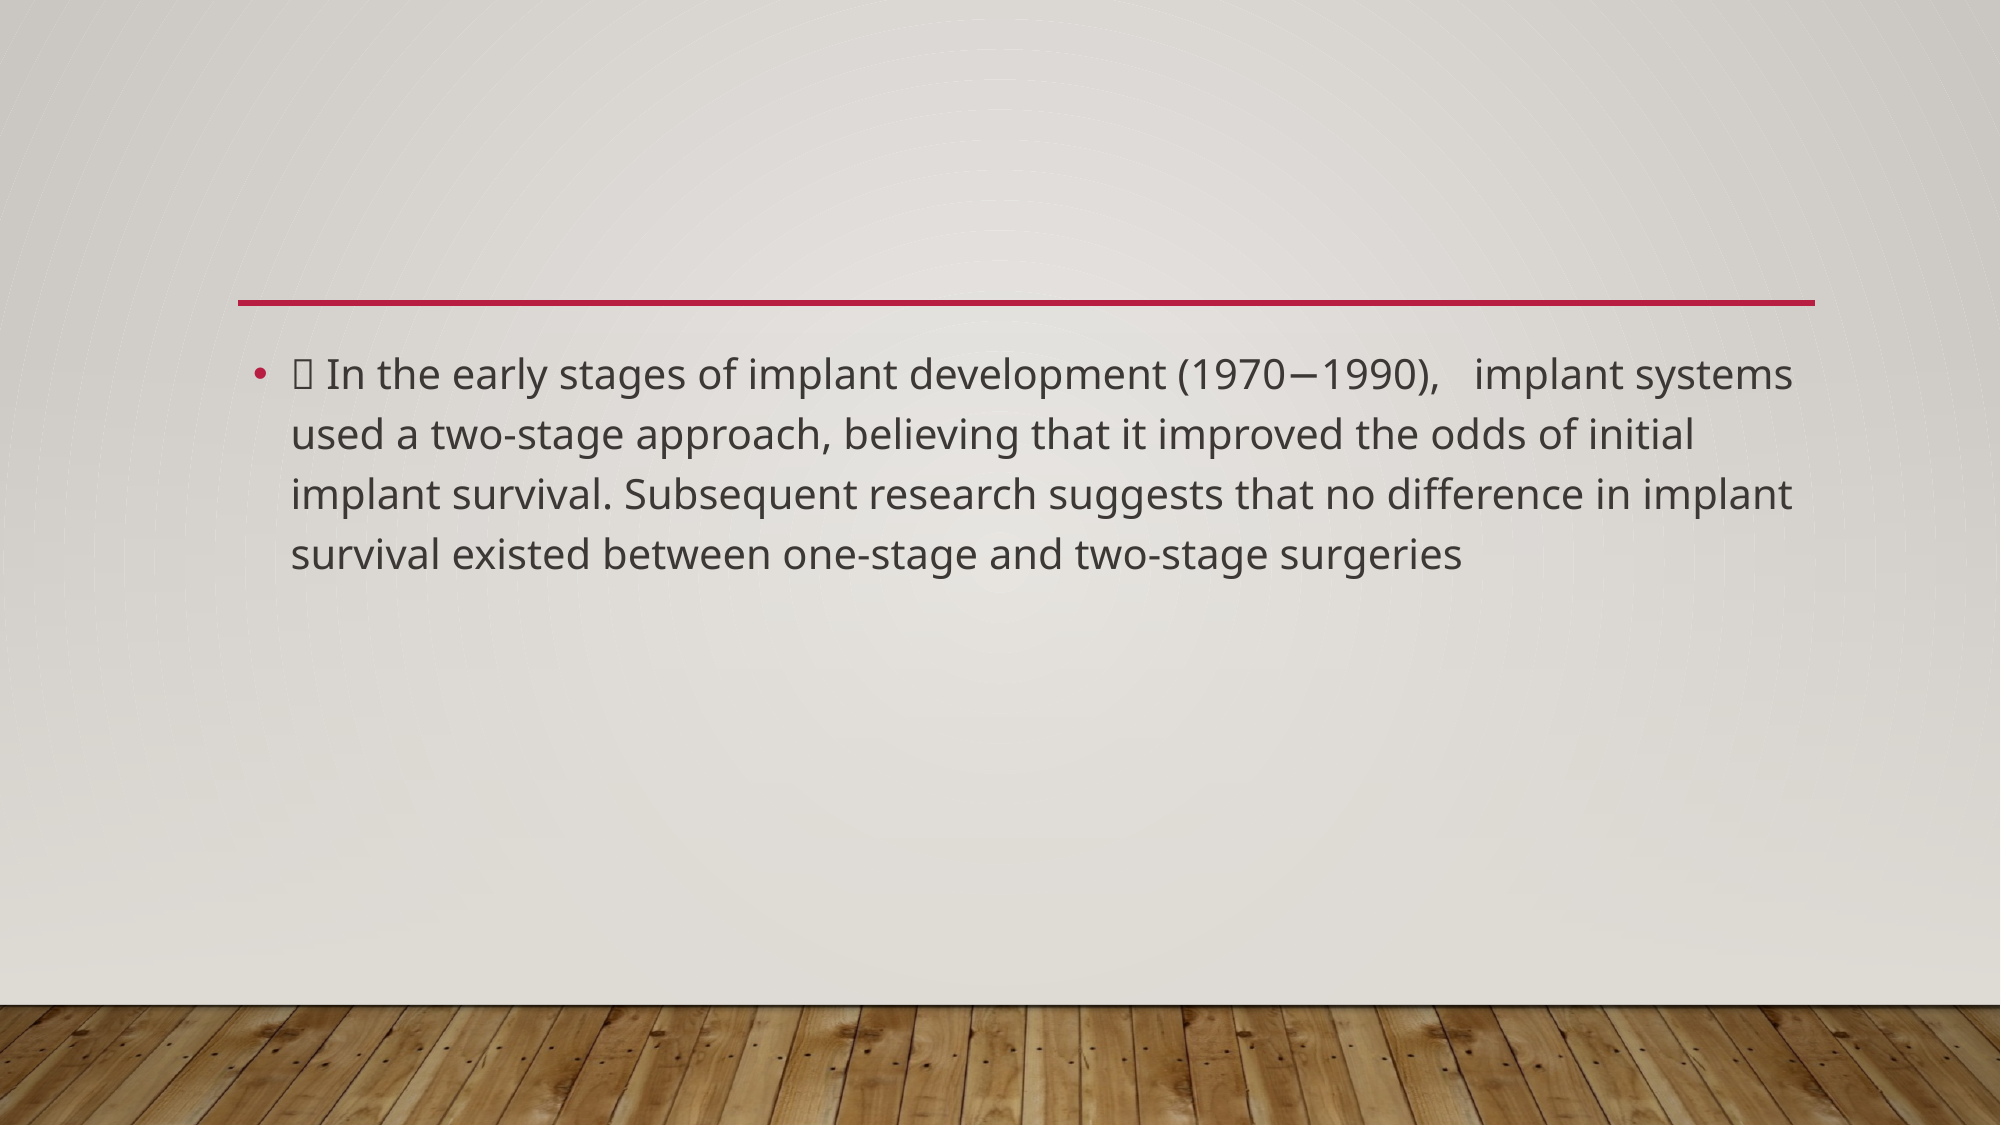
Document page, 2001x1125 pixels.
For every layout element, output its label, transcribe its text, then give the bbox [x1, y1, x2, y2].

picture [0, 1005, 2000, 1125]
list  In the early stages of implant development (1970−1990), implant systems used a two-stage approach, believing that it improved the odds of initial implant survival. Subsequent research suggests that no difference in implant survival existed between one-stage and two-stage surgeries [238, 330, 1814, 897]
